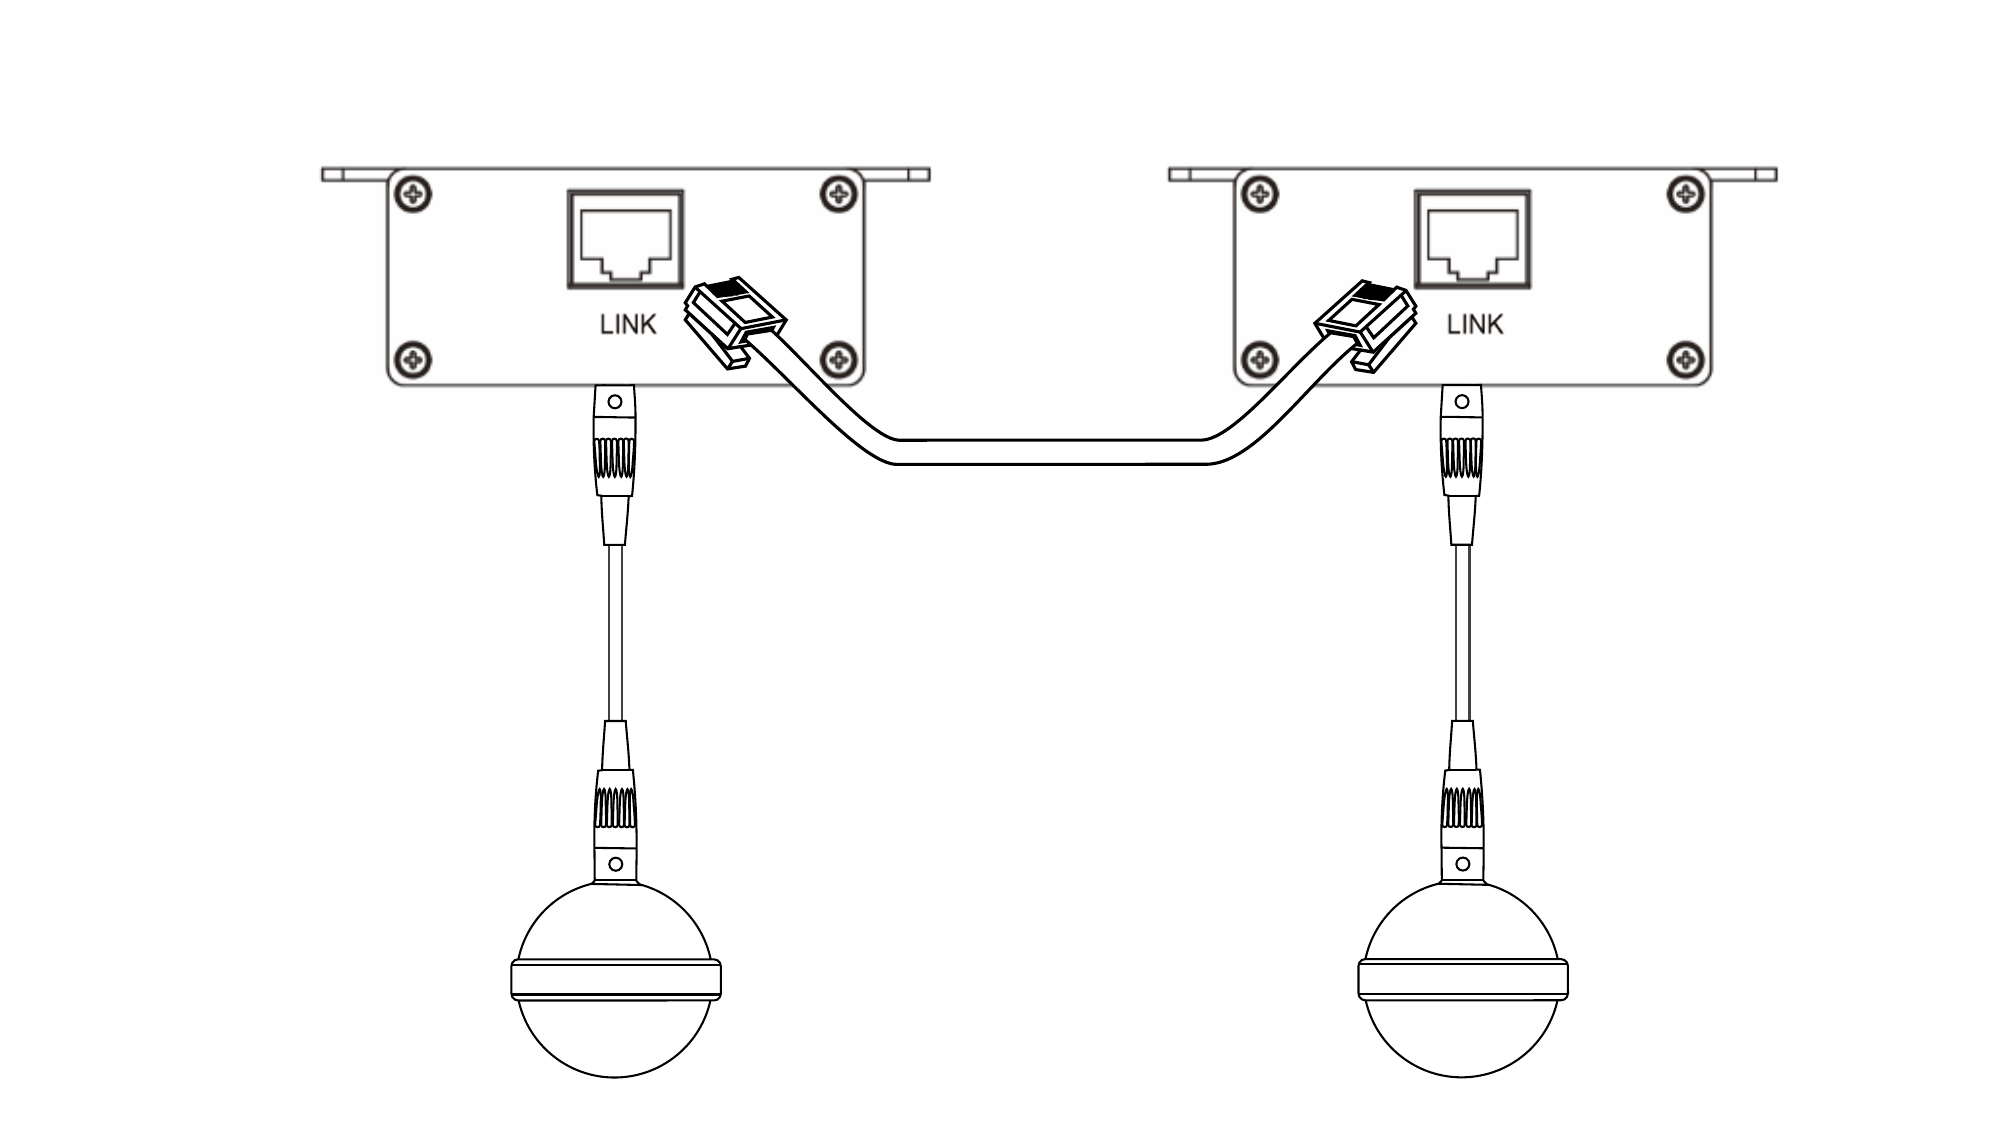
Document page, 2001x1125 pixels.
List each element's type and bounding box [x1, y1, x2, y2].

text_box [318, 159, 1784, 1078]
